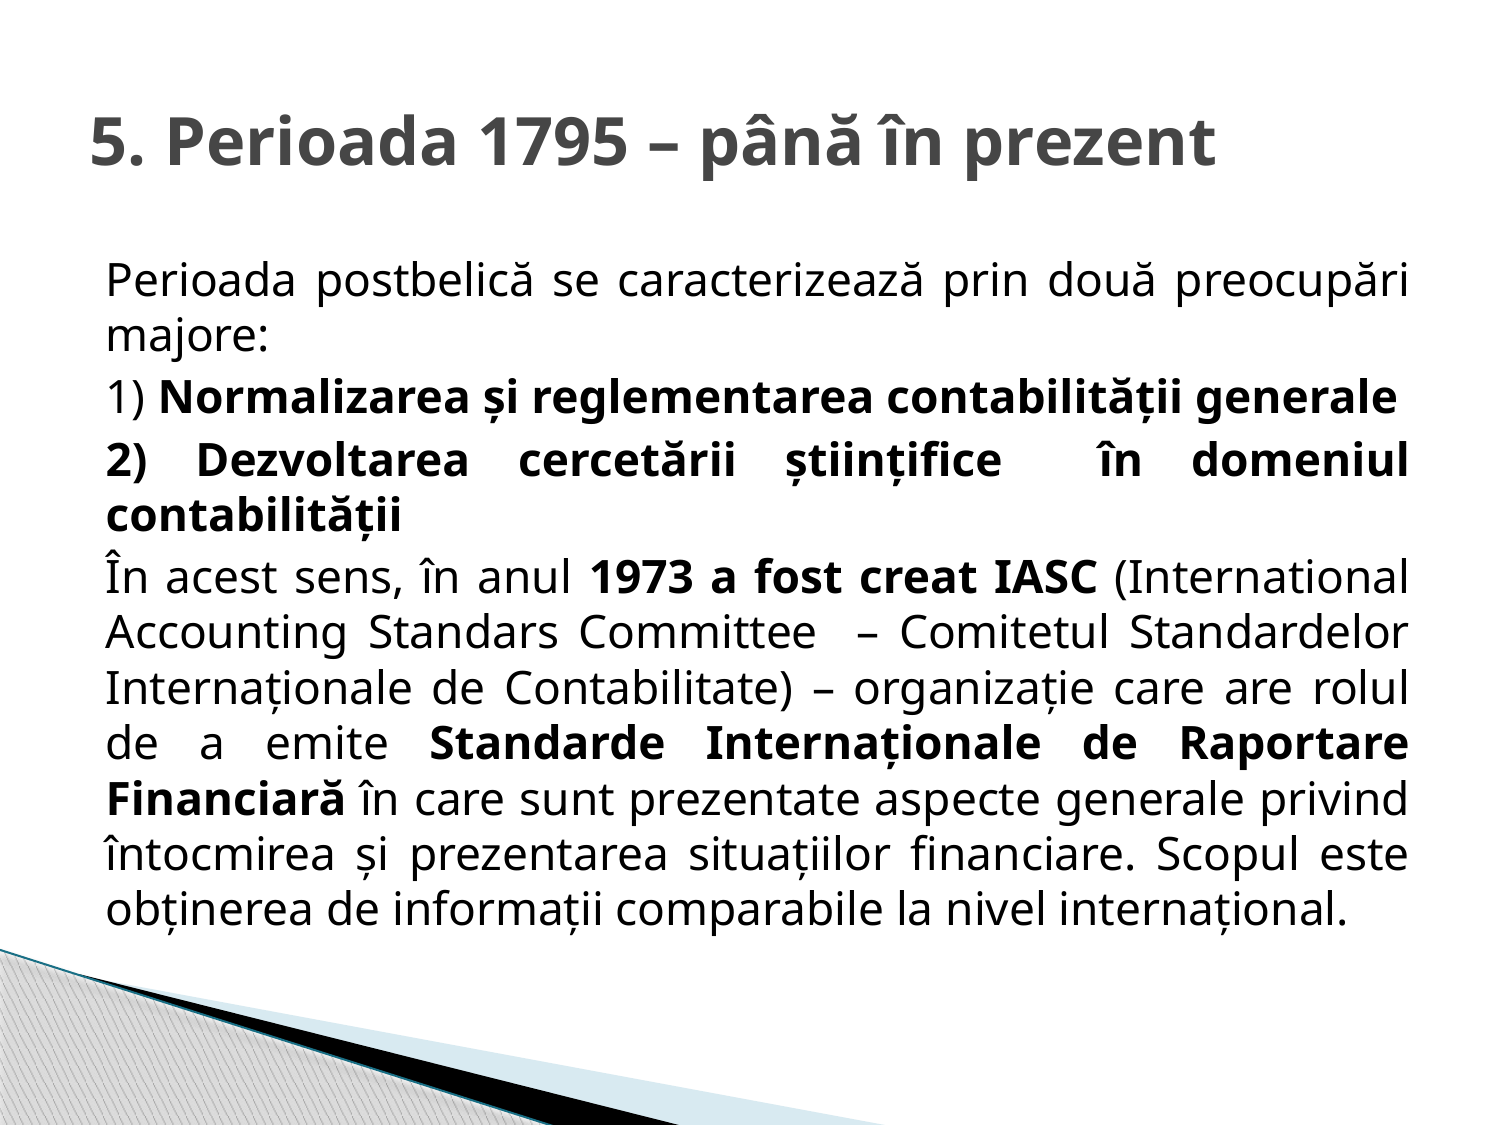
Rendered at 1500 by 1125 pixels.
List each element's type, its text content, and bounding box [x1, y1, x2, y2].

list Perioada postbelică se caracterizează prin două preocupări majore: 1) Normalizarea și reglementarea contabilității generale 2) Dezvoltarea cercetării științifice în domeniul contabilității În acest sens, în anul 1973 a fost creat IASC (International Accounting Standars Committee – Comitetul Standardelor Internaționale de Contabilitate) – organizație care are rolul de a emite Standarde Internaționale de Raportare Financiară în care sunt prezentate aspecte generale privind întocmirea și prezentarea situațiilor financiare. Scopul este obținerea de informații comparabile la nivel internațional. [75, 243, 1425, 986]
title 5. Perioada 1795 – până în prezent [75, 45, 1425, 233]
